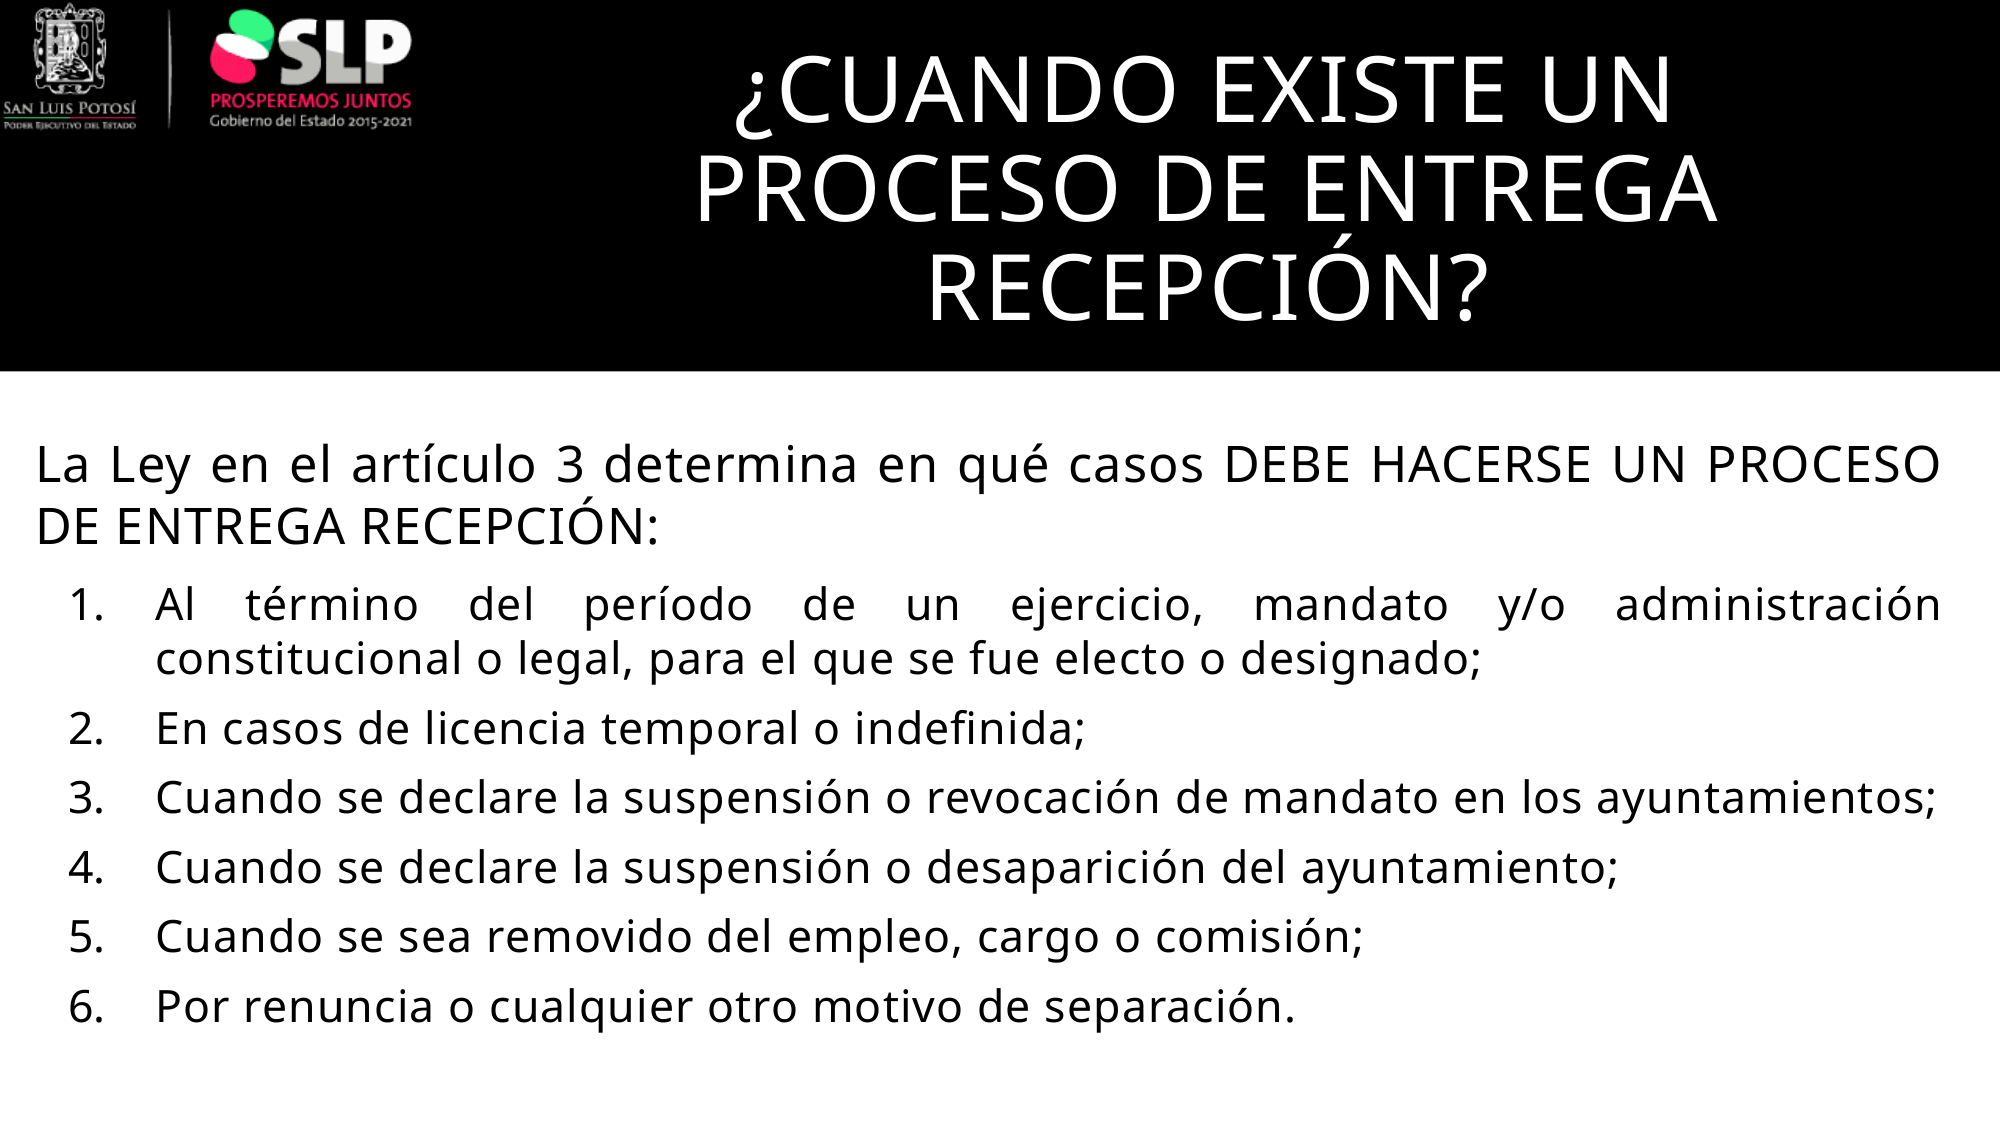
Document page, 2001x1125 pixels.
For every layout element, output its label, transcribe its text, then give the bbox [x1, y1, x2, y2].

picture [3, 1, 414, 133]
list La Ley en el artículo 3 determina en qué casos DEBE HACERSE UN PROCESO DE ENTREGA RECEPCIÓN: Al término del período de un ejercicio, mandato y/o administración constitucional o legal, para el que se fue electo o designado; En casos de licencia temporal o indefinida; Cuando se declare la suspensión o revocación de mandato en los ayuntamientos; Cuando se declare la suspensión o desaparición del ayuntamiento; Cuando se sea removido del empleo, cargo o comisión; Por renuncia o cualquier otro motivo de separación. [20, 424, 1961, 1095]
title ¿Cuando existe un proceso de entrega recepción? [573, 52, 1842, 332]
